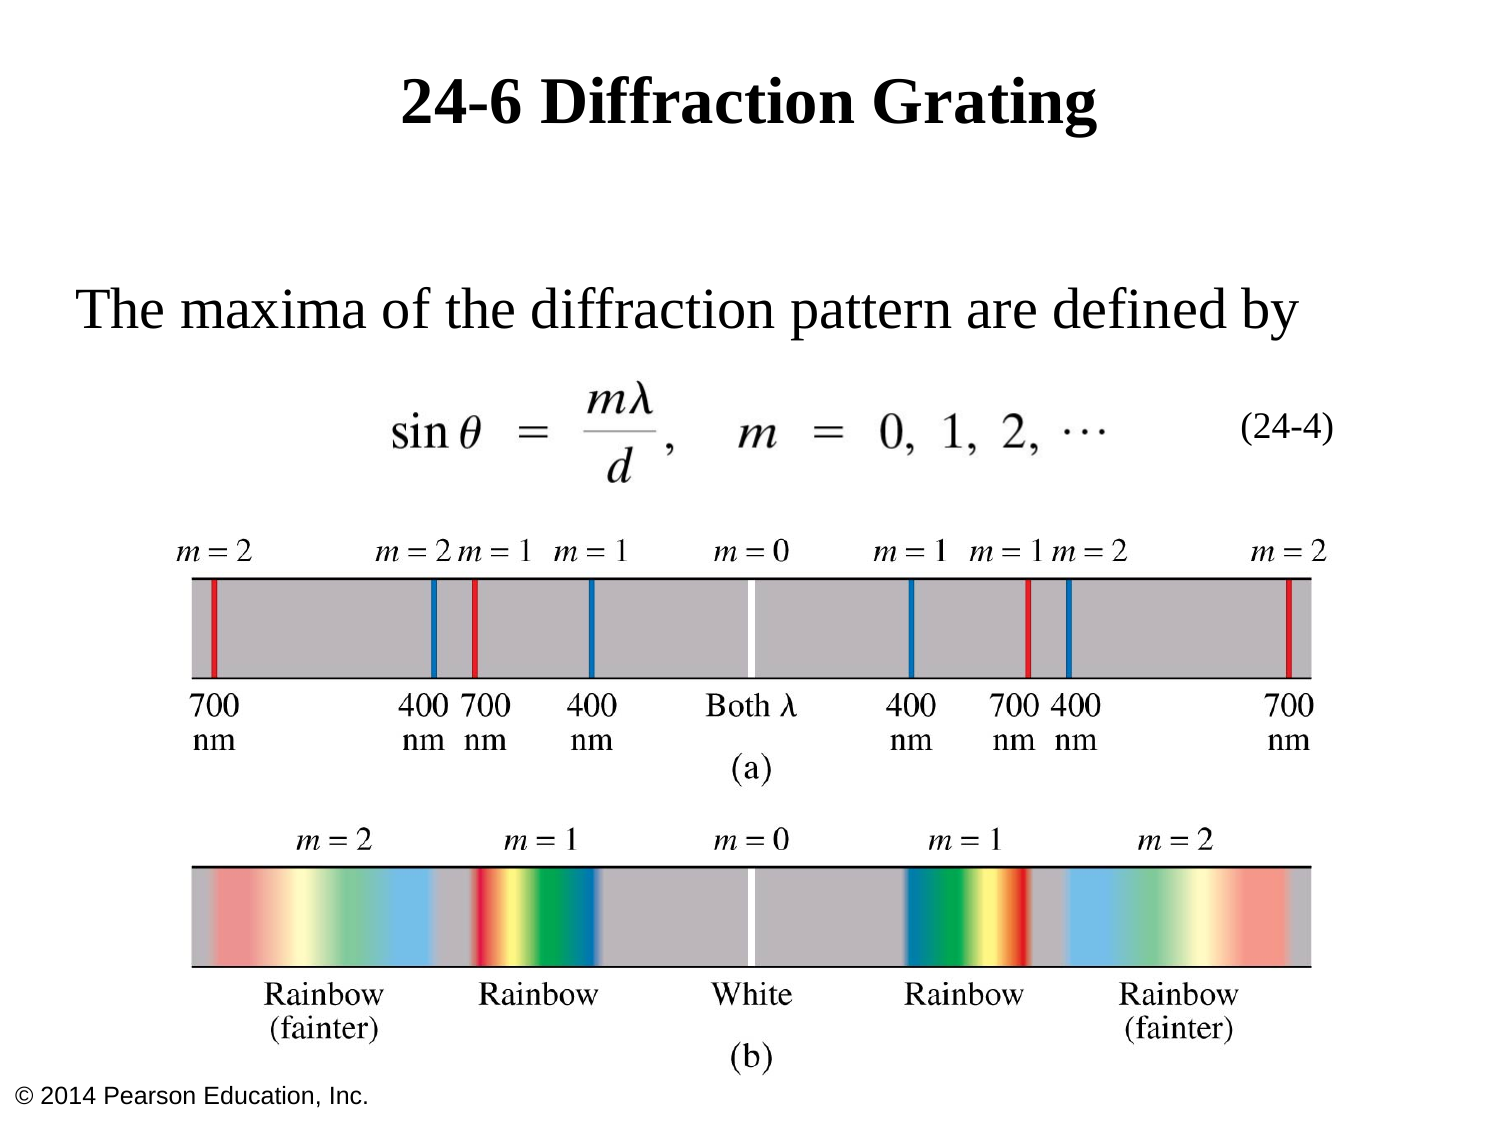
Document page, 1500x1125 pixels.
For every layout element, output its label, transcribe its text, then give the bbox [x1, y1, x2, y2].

picture [169, 530, 1333, 1077]
text_box (24-4) [1225, 393, 1350, 454]
list The maxima of the diffraction pattern are defined by [75, 262, 1425, 1005]
picture [386, 362, 1116, 494]
slide_number © 2014 Pearson Education, Inc. [0, 1065, 401, 1125]
title 24-6 Diffraction Grating [75, 2, 1425, 191]
